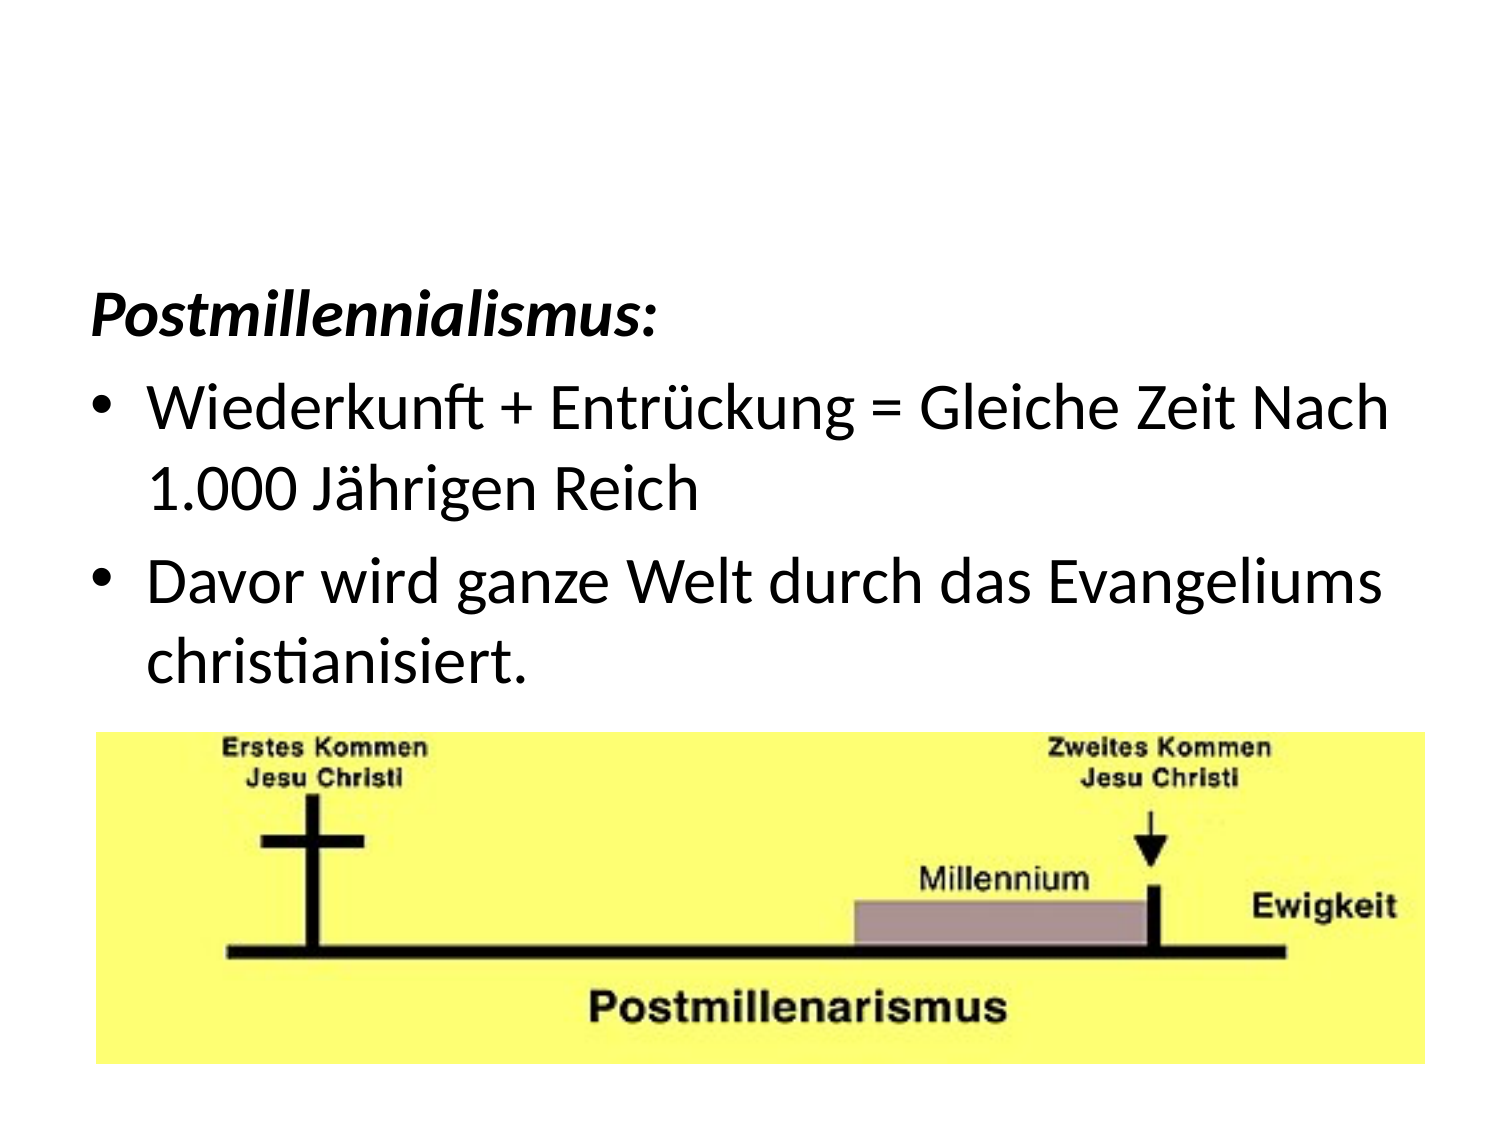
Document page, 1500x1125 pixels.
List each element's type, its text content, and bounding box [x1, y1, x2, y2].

list Postmillennialismus: Wiederkunft + Entrückung = Gleiche Zeit Nach 1.000 Jährigen Reich Davor wird ganze Welt durch das Evangeliums christianisiert. [75, 262, 1425, 1005]
picture [96, 731, 1426, 1065]
